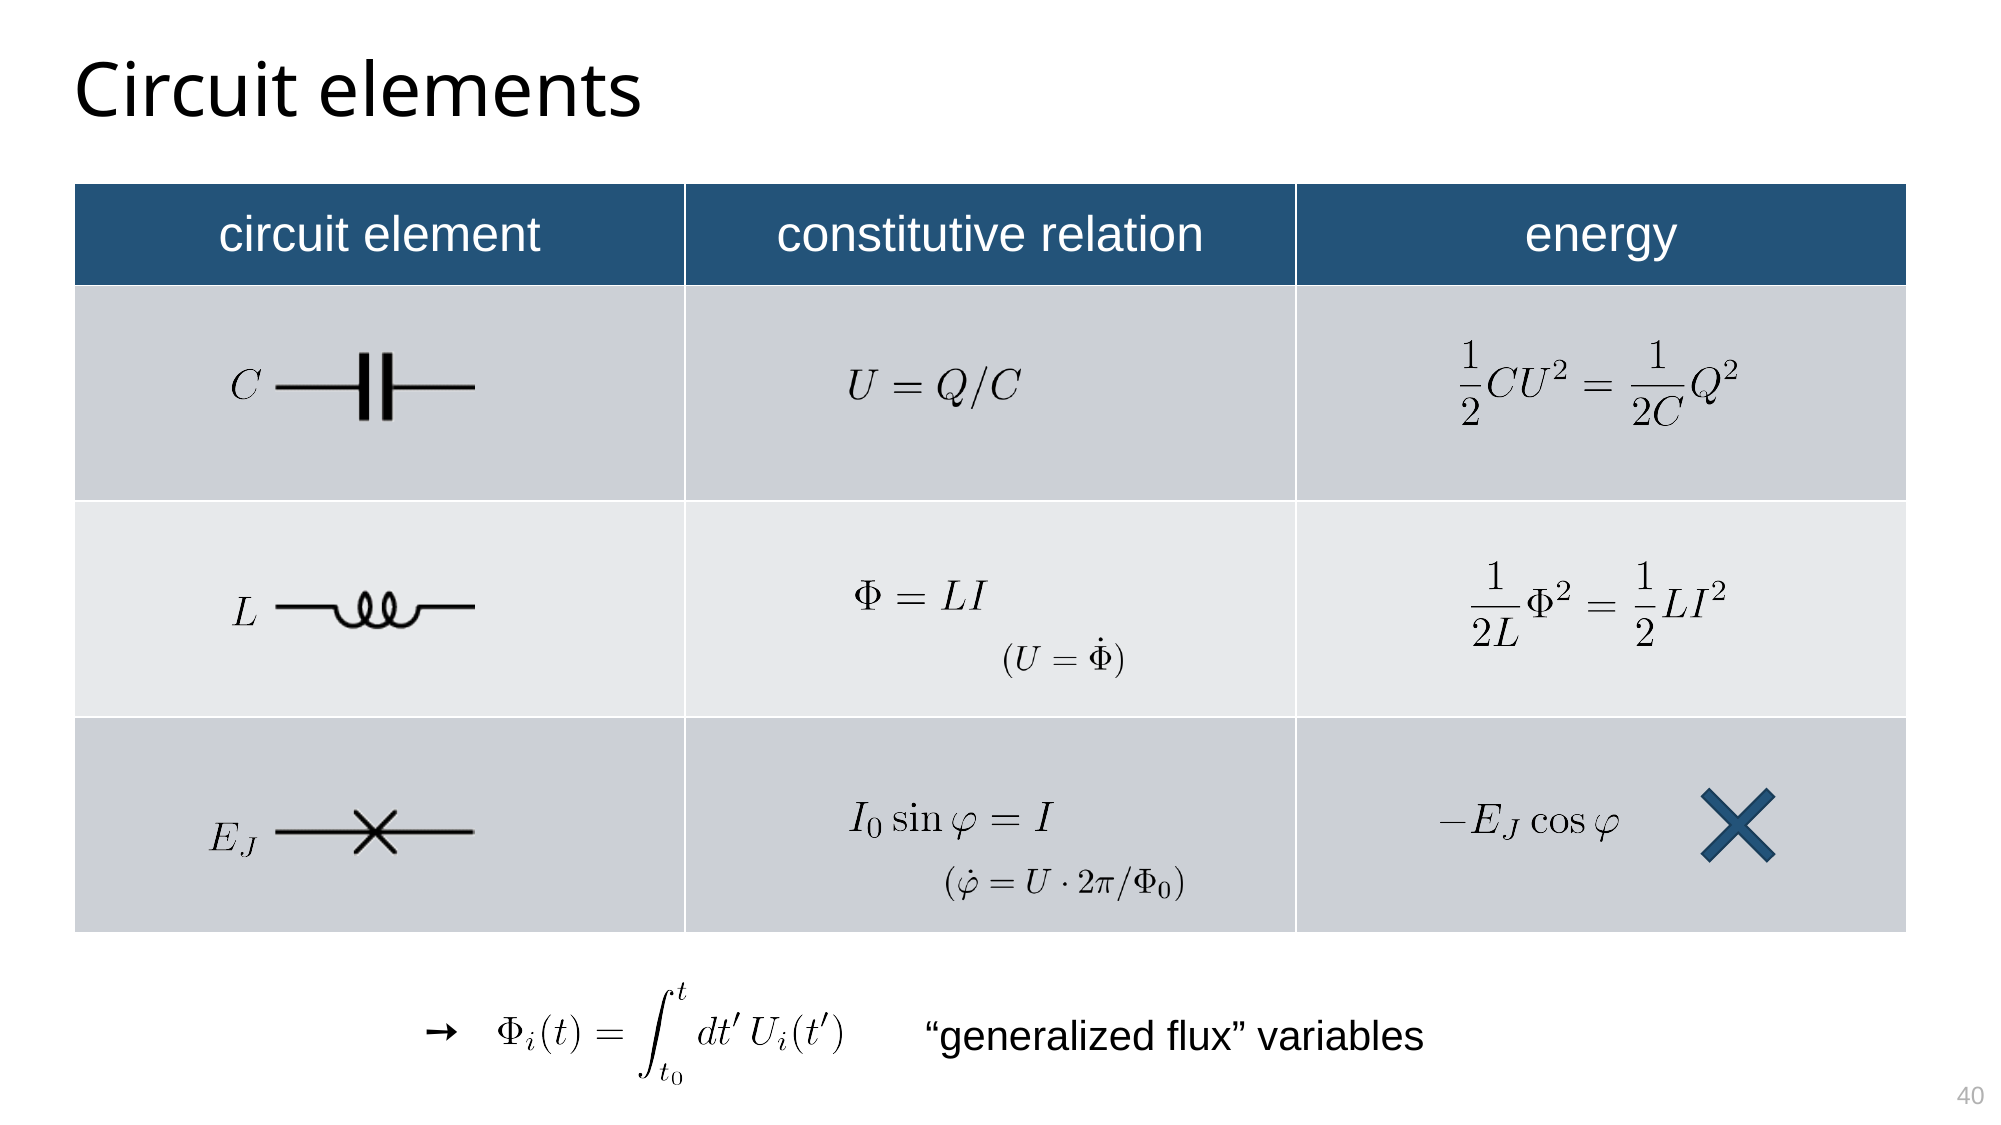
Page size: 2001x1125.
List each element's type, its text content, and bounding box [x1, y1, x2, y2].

picture [1471, 561, 1725, 646]
picture [849, 366, 1021, 409]
title Circuit elements [59, 61, 1784, 123]
picture [1440, 804, 1619, 842]
picture [849, 802, 1054, 840]
table_header circuit element [75, 184, 684, 285]
table_cell [686, 286, 1295, 500]
table_header energy [1297, 184, 1906, 285]
picture [855, 580, 988, 610]
text_box ➙ [409, 996, 475, 1062]
table_cell [75, 502, 684, 716]
picture [1460, 340, 1737, 426]
picture [206, 819, 260, 860]
picture [1004, 637, 1123, 678]
picture [275, 558, 475, 663]
picture [498, 982, 842, 1085]
table_cell [1297, 286, 1906, 500]
slide_number 40 [1937, 1065, 2000, 1125]
table_cell [1297, 502, 1906, 716]
table_cell [686, 502, 1295, 716]
table_cell [686, 718, 1295, 932]
picture [231, 366, 264, 400]
picture [275, 320, 475, 446]
table_header constitutive relation [686, 184, 1295, 285]
table_cell [1297, 718, 1906, 932]
text_box “generalized flux” variables [910, 1001, 1441, 1067]
picture [946, 866, 1183, 901]
picture [229, 593, 258, 627]
table_cell [75, 718, 684, 932]
text_box [1700, 787, 1776, 863]
picture [275, 783, 475, 856]
table_cell [75, 286, 684, 500]
